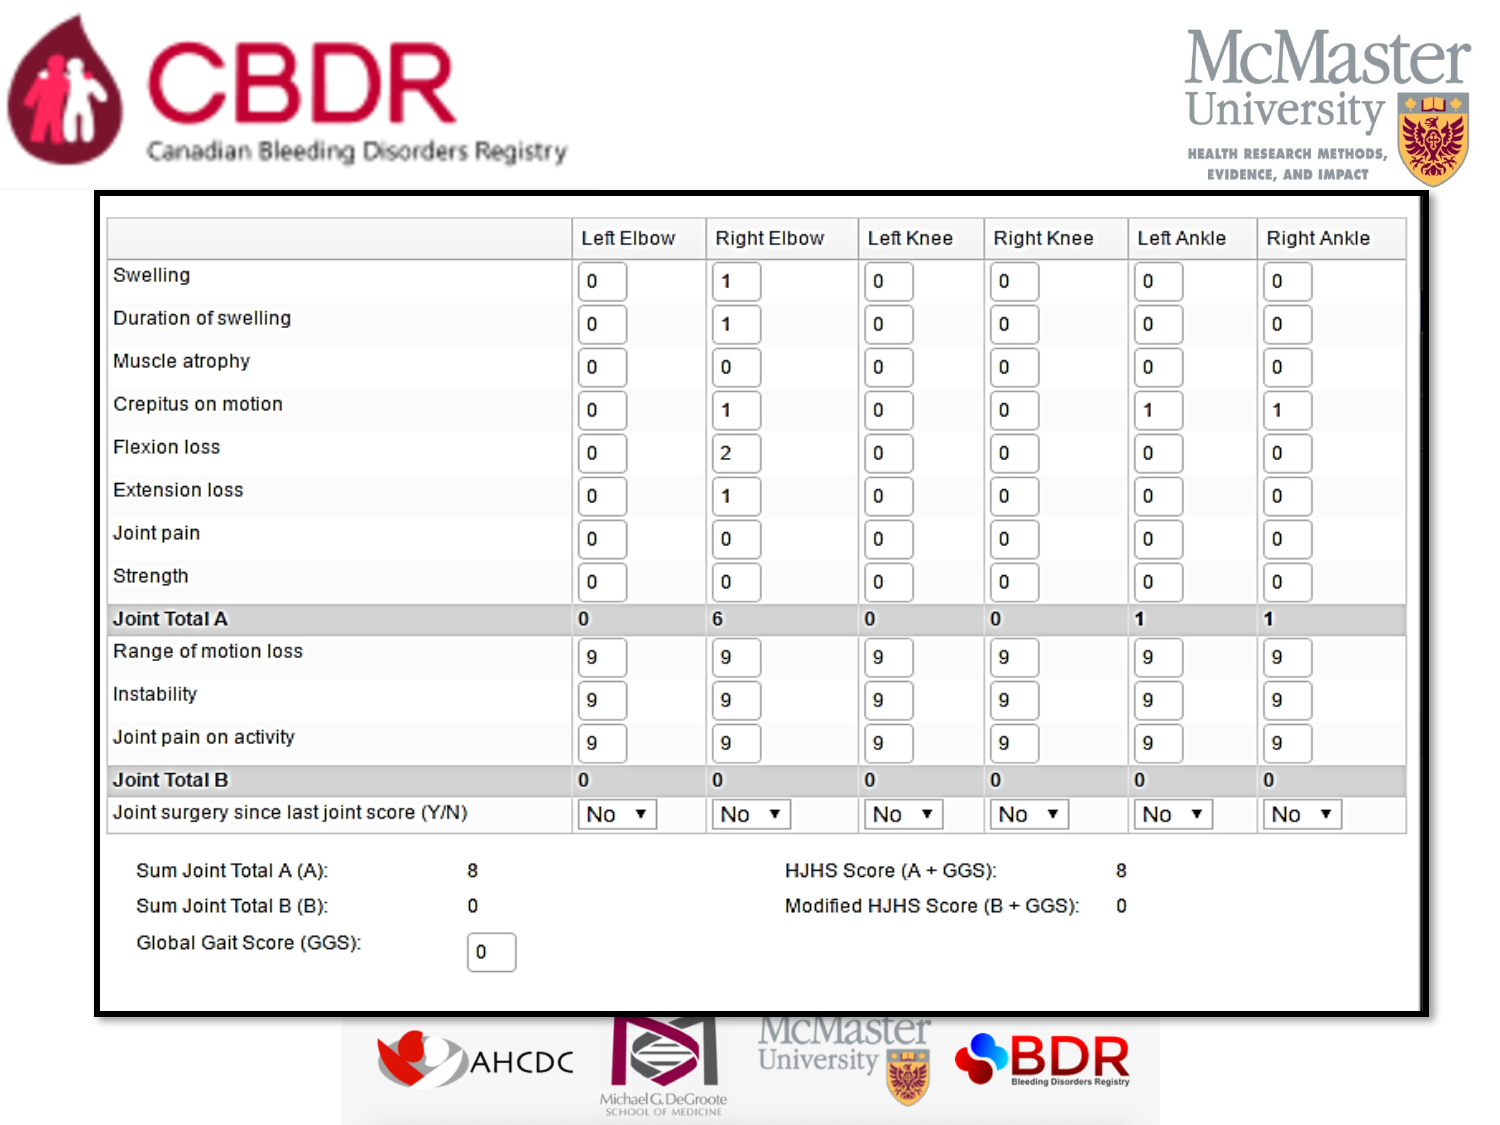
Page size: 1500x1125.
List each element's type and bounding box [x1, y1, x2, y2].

picture [1159, 0, 1500, 204]
picture [0, 0, 597, 190]
picture [100, 195, 1424, 1012]
picture [341, 1017, 1160, 1125]
